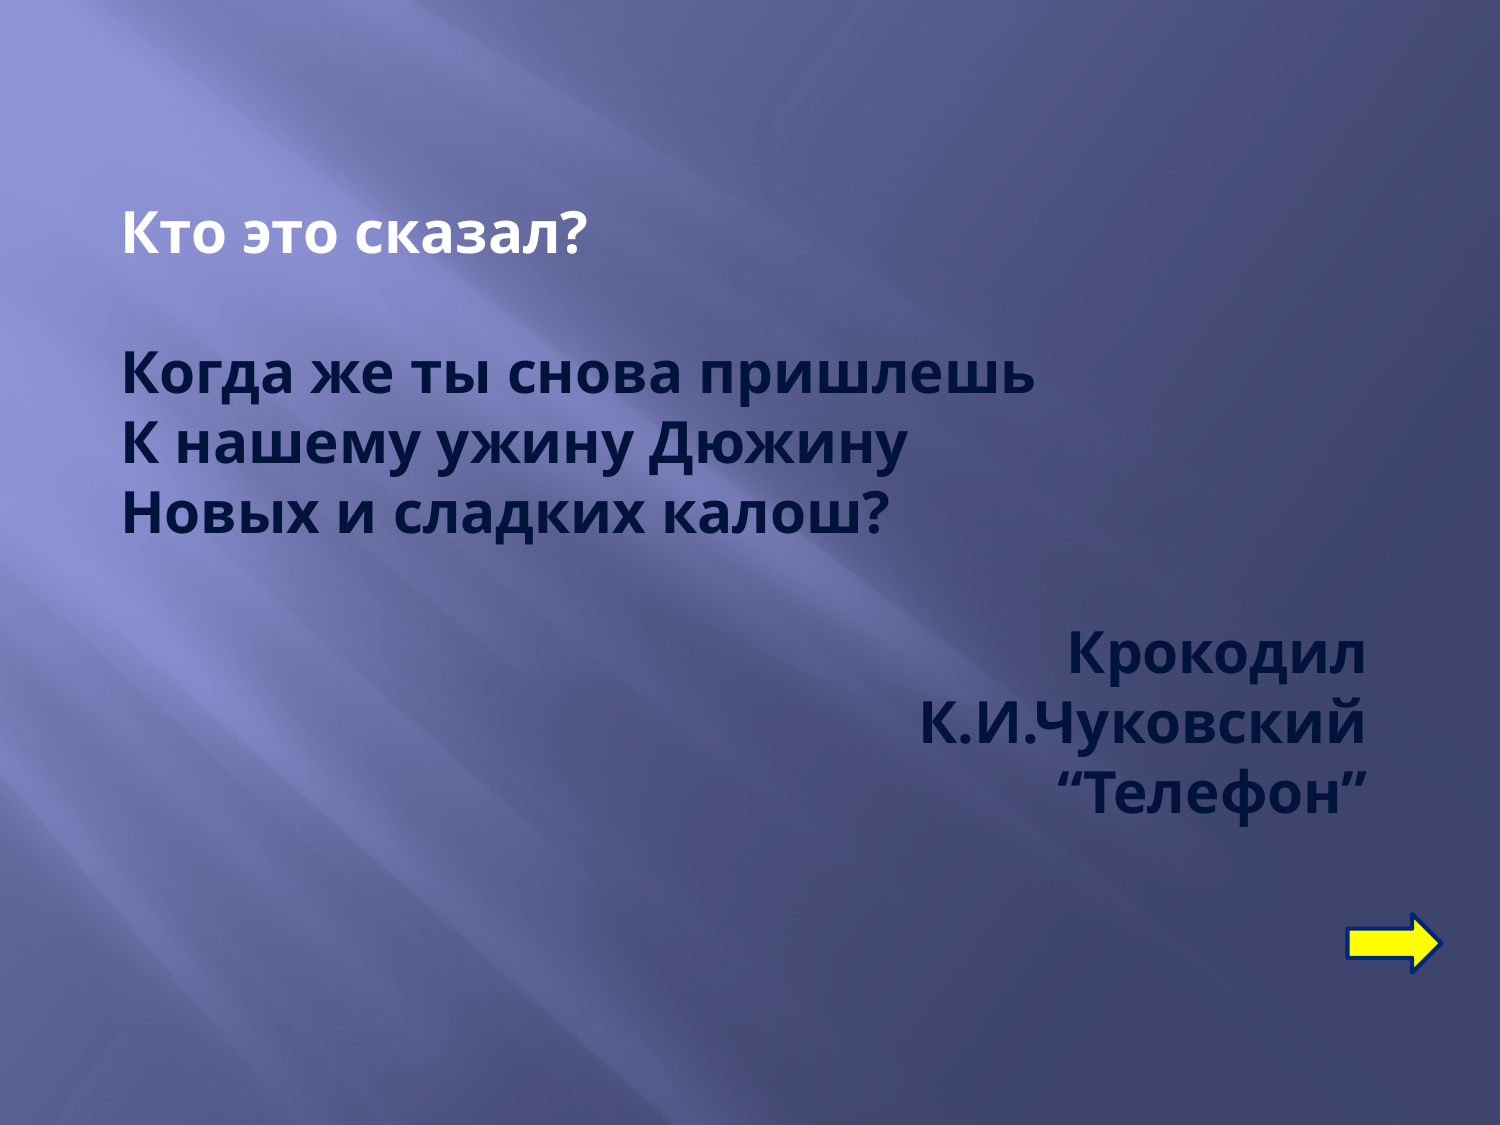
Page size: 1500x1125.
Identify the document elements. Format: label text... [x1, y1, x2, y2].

text_box Кто это сказал? Когда же ты снова пришлешь К нашему ужину Дюжину Новых и сладких калош? Крокодил К.И.Чуковский “Телефон” [105, 187, 1383, 833]
text_box [1345, 912, 1444, 975]
